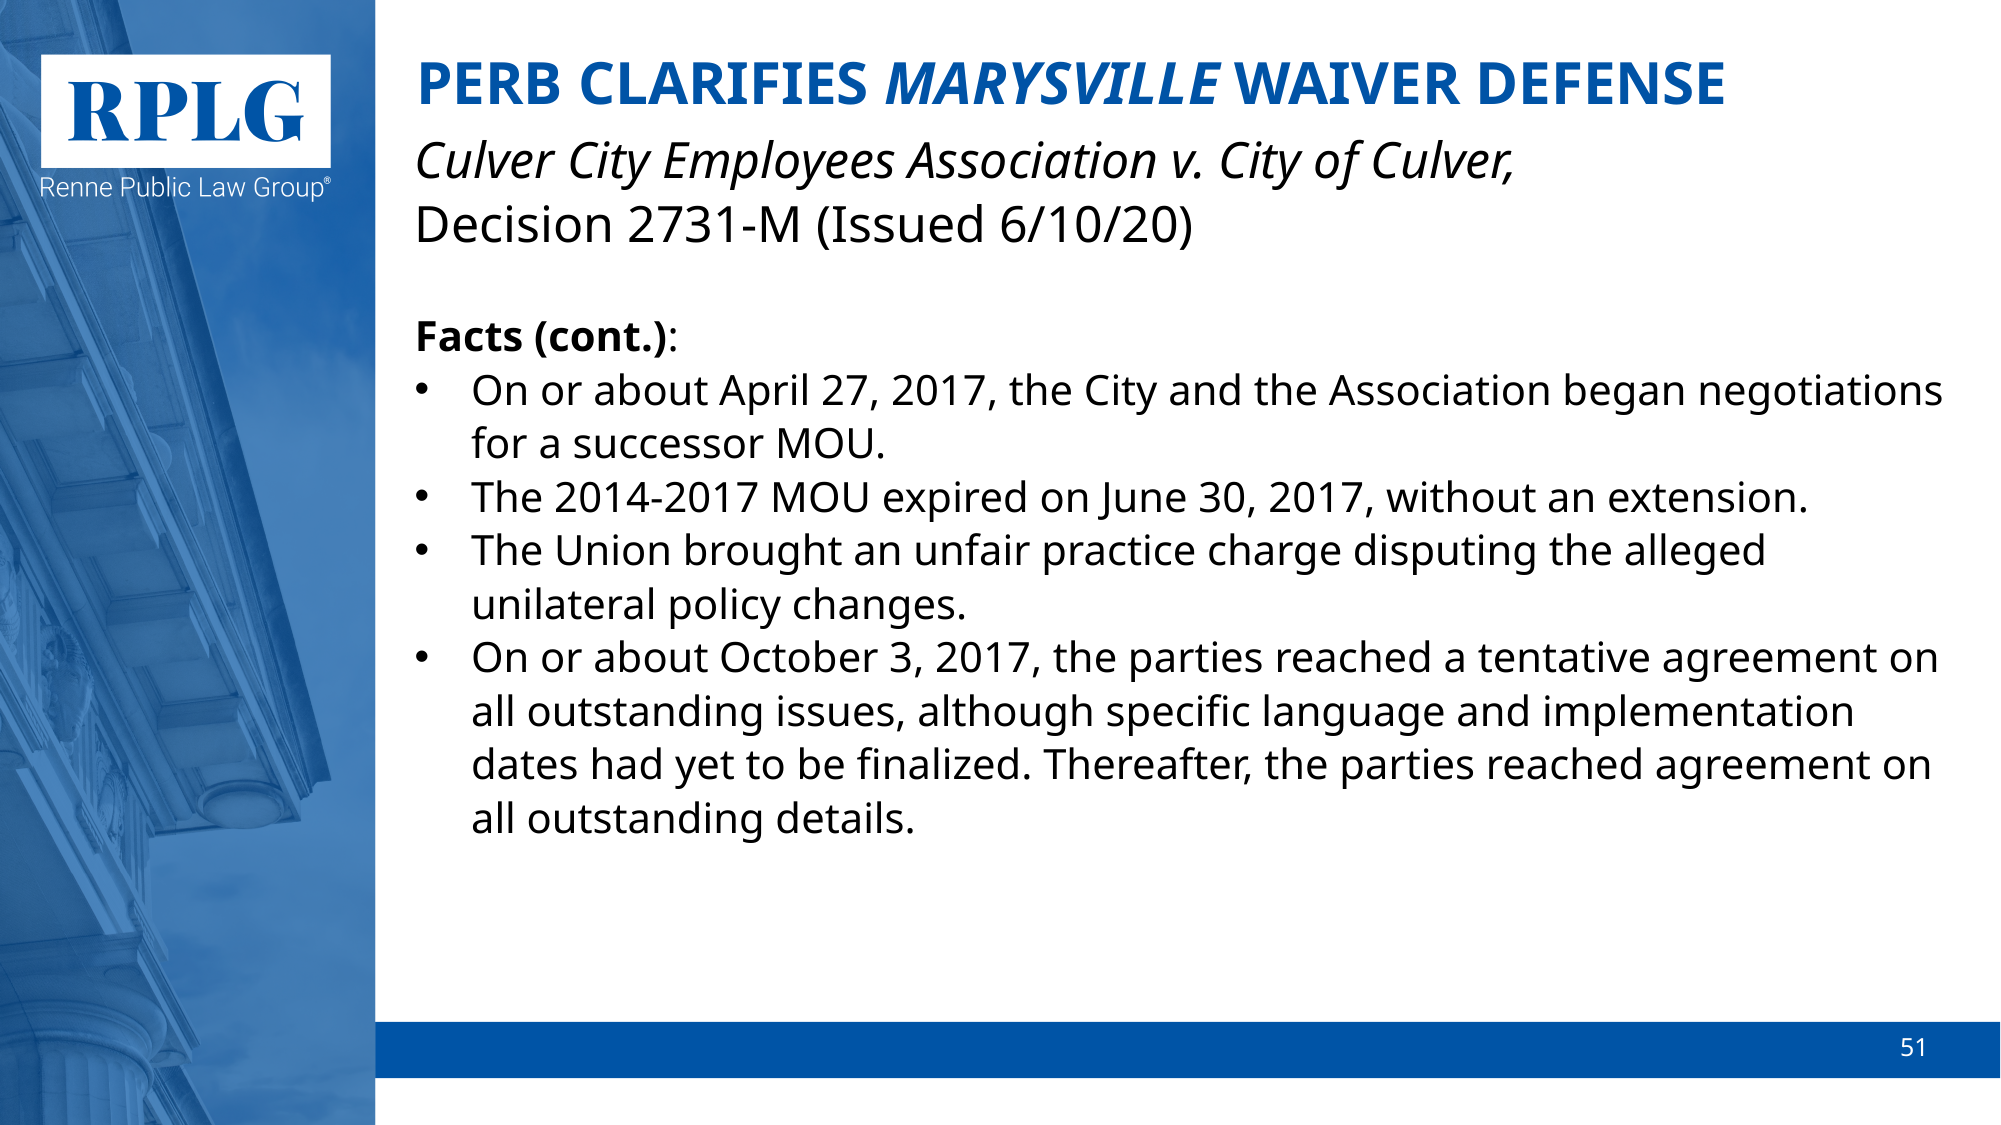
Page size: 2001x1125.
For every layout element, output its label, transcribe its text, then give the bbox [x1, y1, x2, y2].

list Culver City Employees Association v. City of Culver, Decision 2731-M (Issued 6/10/20) Facts (cont.): On or about April 27, 2017, the City and the Association began negotiations for a successor MOU. The 2014-2017 MOU expired on June 30, 2017, without an extension. The Union brought an unfair practice charge disputing the alleged unilateral policy changes. On or about October 3, 2017, the parties reached a tentative agreement on all outstanding issues, although specific language and implementation dates had yet to be finalized. Thereafter, the parties reached agreement on all outstanding details. [380, 117, 1974, 1014]
slide_number 51 [1493, 1023, 1944, 1075]
picture [0, 0, 2001, 1125]
title PERB CLARIFIES MARYSVILLE WAIVER DEFENSE [401, 24, 1944, 117]
